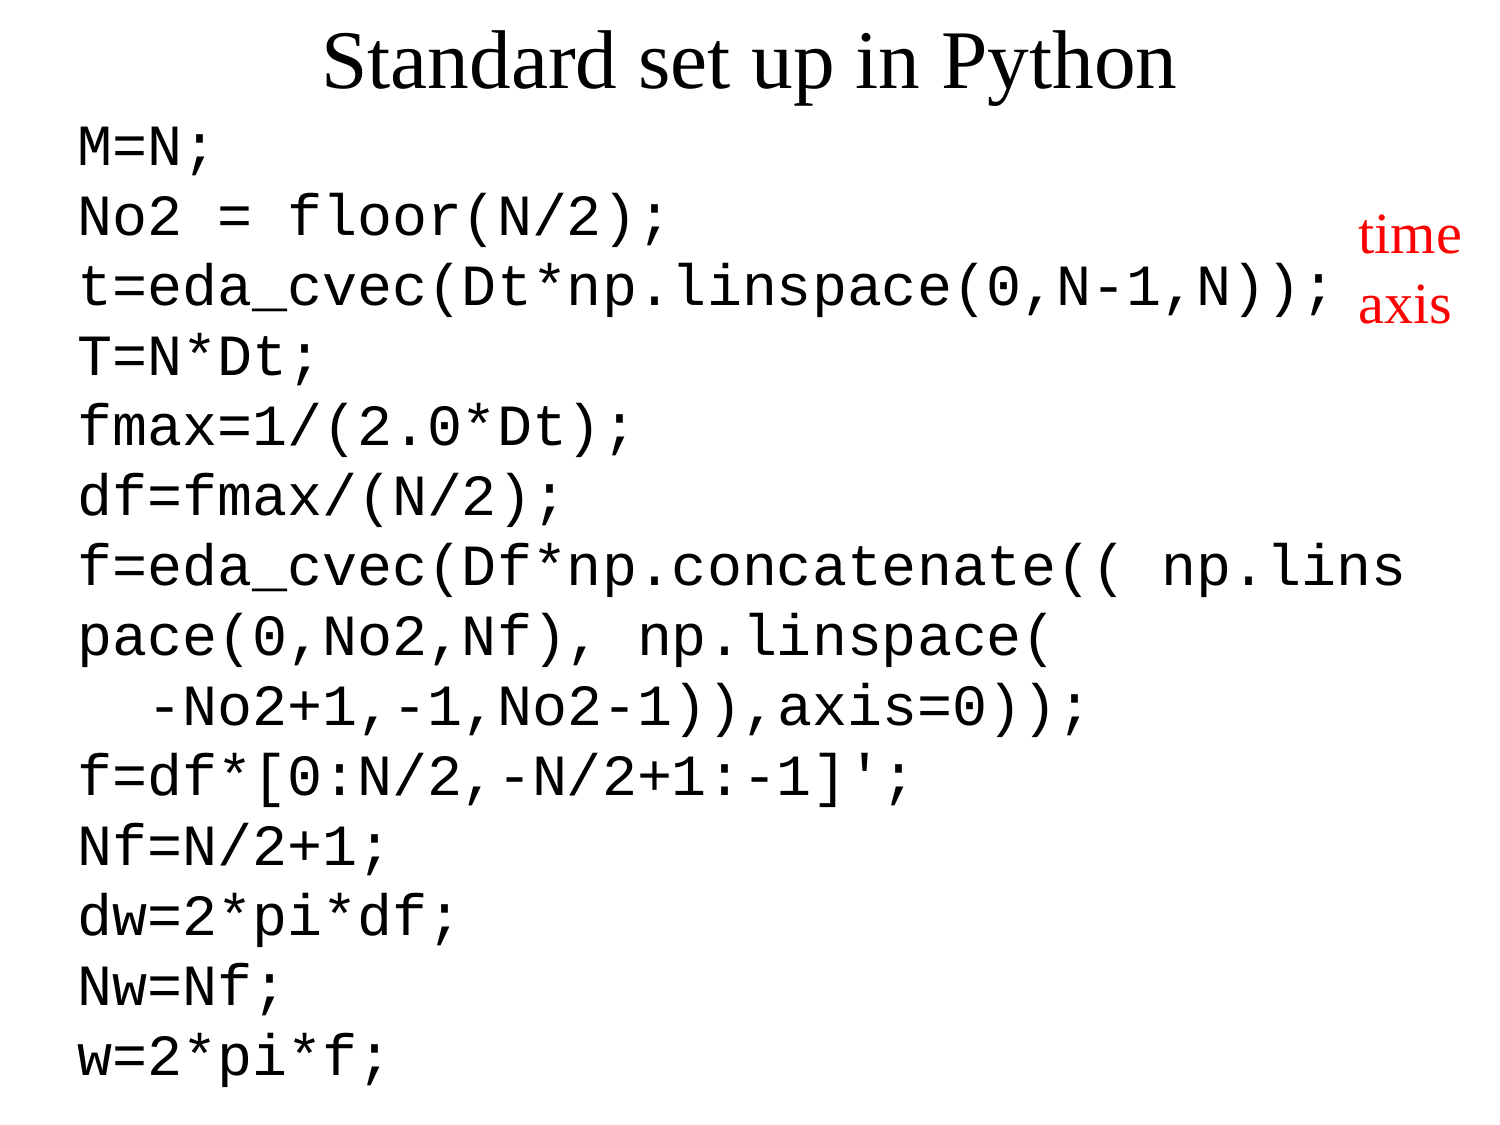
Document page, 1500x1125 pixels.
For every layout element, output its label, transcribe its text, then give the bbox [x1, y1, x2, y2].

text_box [62, 0, 1438, 1125]
text_box time axis [1441, 187, 1500, 343]
